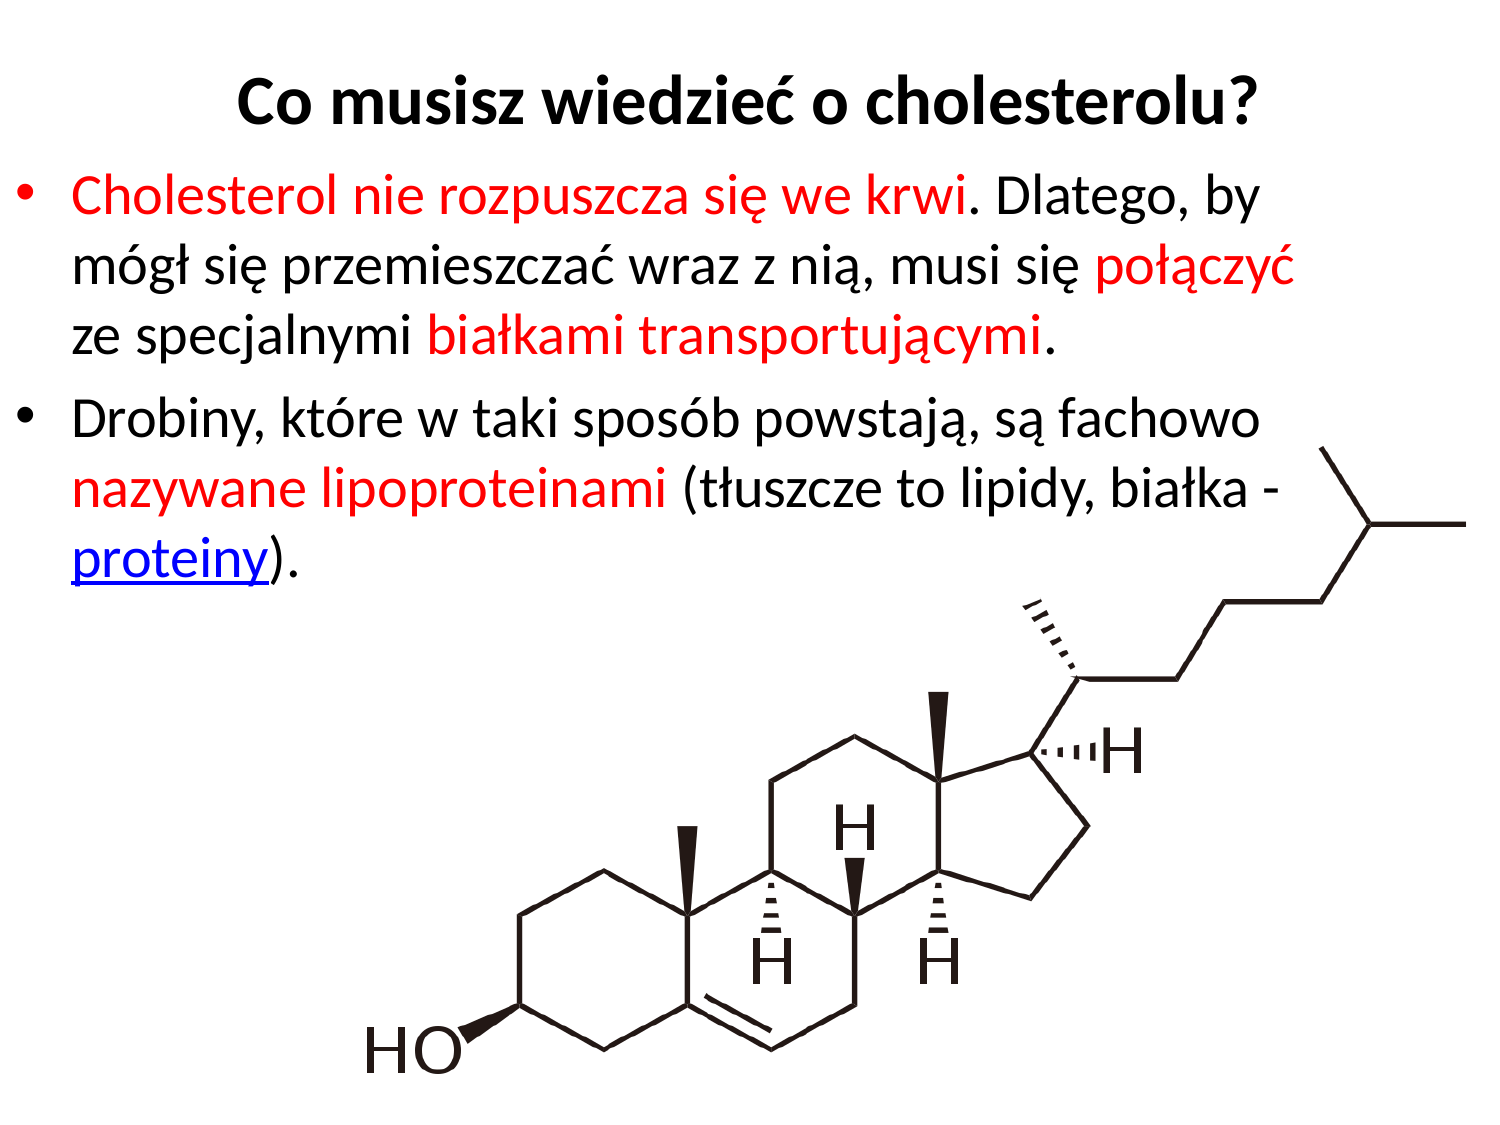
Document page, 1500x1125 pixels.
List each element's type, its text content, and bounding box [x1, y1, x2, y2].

title Co musisz wiedzieć o cholesterolu? [75, 45, 1425, 233]
picture [311, 385, 1500, 1125]
list Cholesterol nie rozpuszcza się we krwi. Dlatego, by mógł się przemieszczać wraz z nią, musi się połączyć ze specjalnymi białkami transportującymi. Drobiny, które w taki sposób powstają, są fachowo nazywane lipoproteinami (tłuszcze to lipidy, białka - proteiny). [0, 149, 1350, 892]
